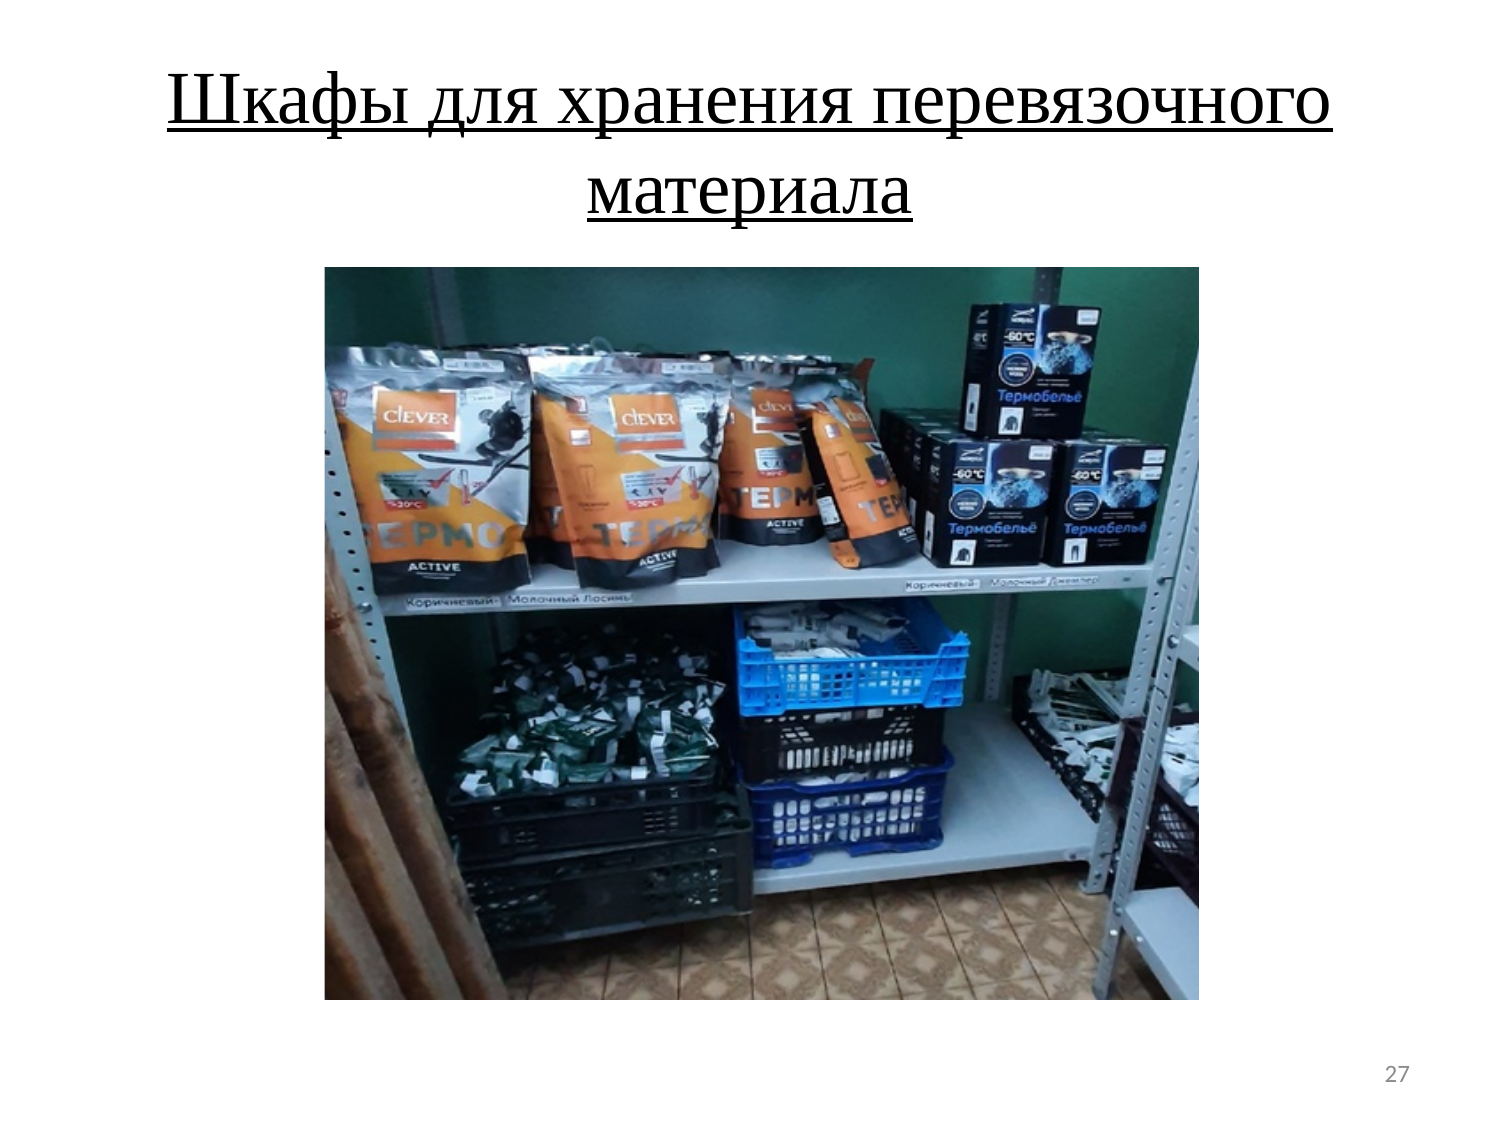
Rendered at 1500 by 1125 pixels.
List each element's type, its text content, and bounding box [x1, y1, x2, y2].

picture [324, 266, 1200, 1000]
title Шкафы для хранения перевязочного материала [0, 45, 1500, 233]
slide_number 27 [1074, 1042, 1425, 1103]
